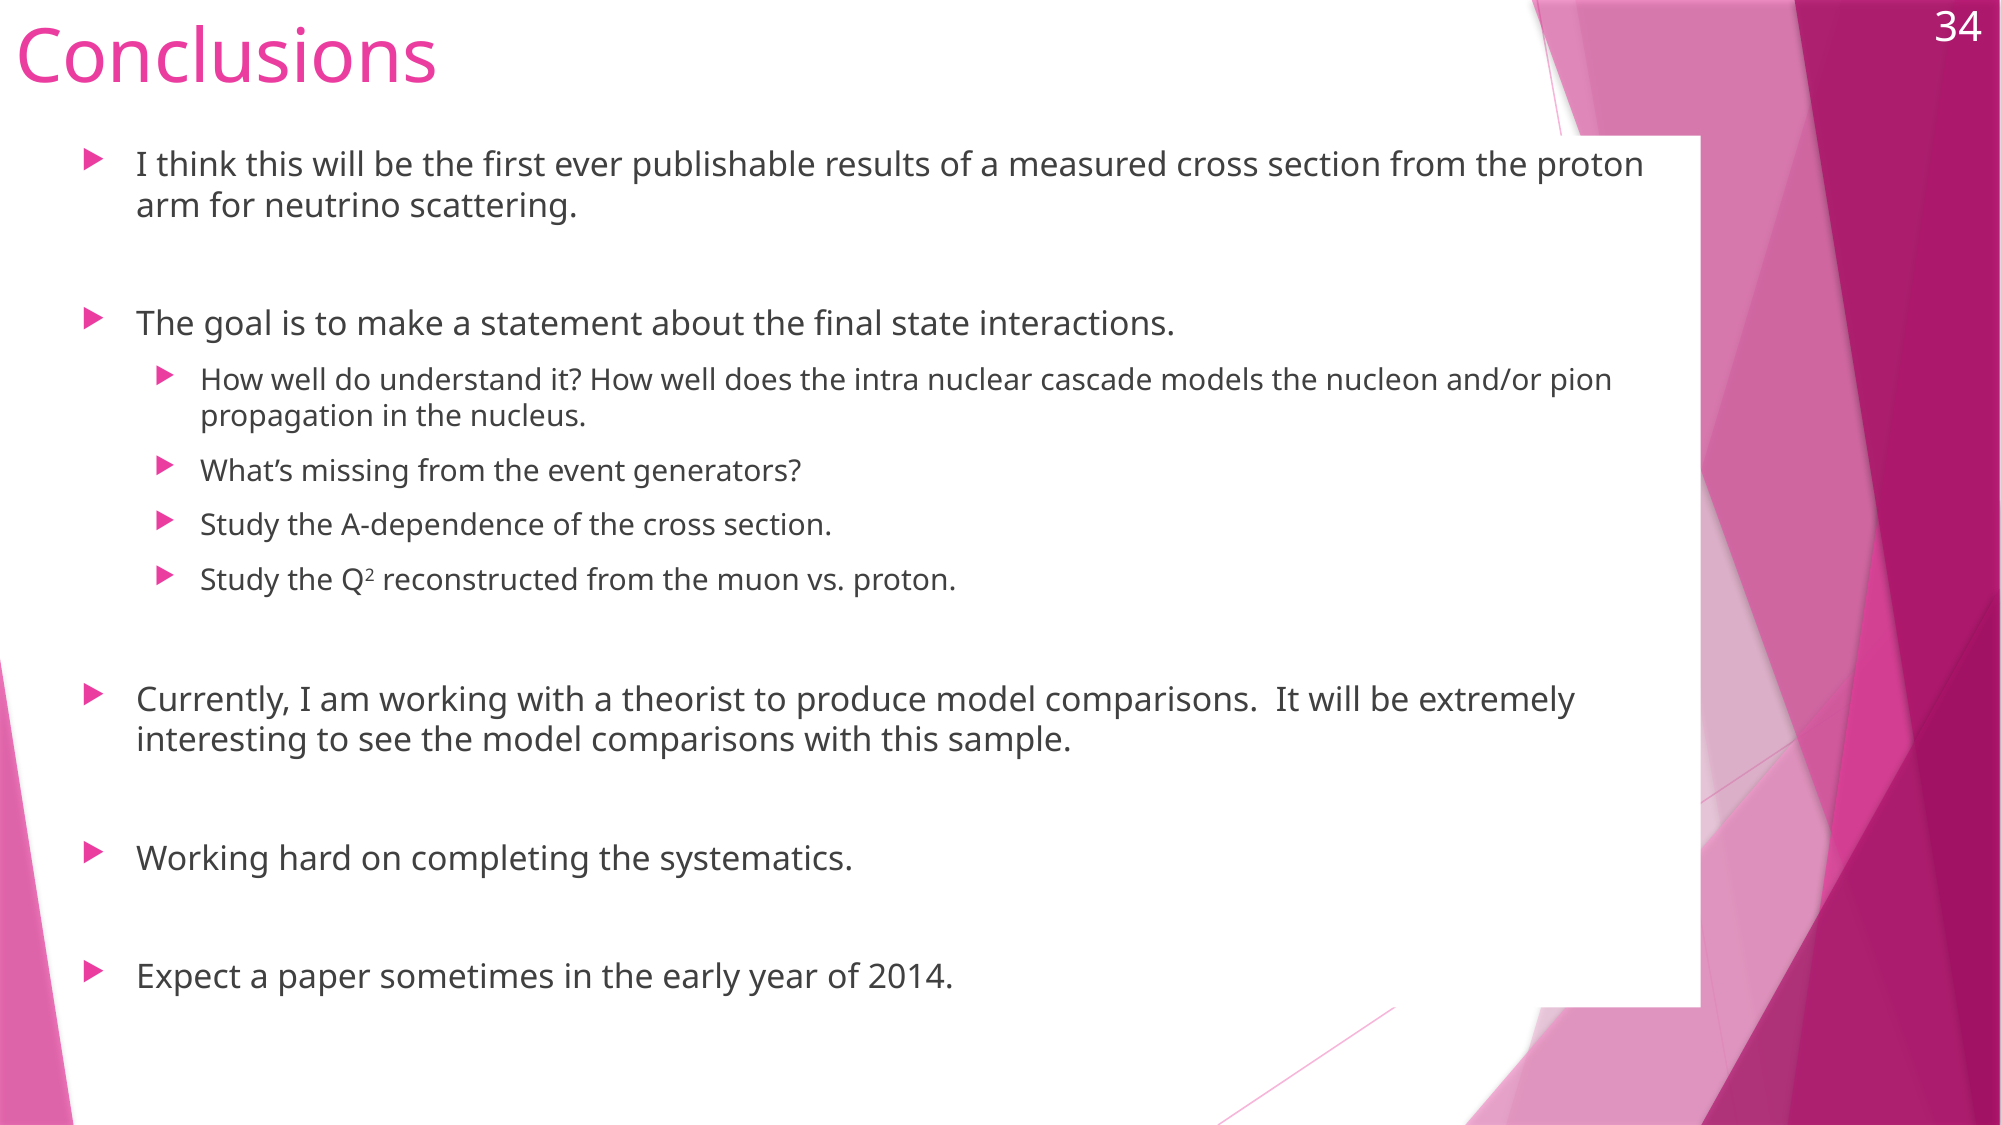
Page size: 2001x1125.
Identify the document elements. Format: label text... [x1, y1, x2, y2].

slide_number 34 [1885, 0, 1998, 59]
list I think this will be the first ever publishable results of a measured cross section from the proton arm for neutrino scattering. The goal is to make a statement about the final state interactions. How well do understand it? How well does the intra nuclear cascade models the nucleon and/or pion propagation in the nucleus. What’s missing from the event generators? Study the A-dependence of the cross section. Study the Q2 reconstructed from the muon vs. proton. Currently, I am working with a theorist to produce model comparisons. It will be extremely interesting to see the model comparisons with this sample. Working hard on completing the systematics. Expect a paper sometimes in the early year of 2014. [66, 135, 1701, 1008]
title Conclusions [0, 0, 1411, 217]
